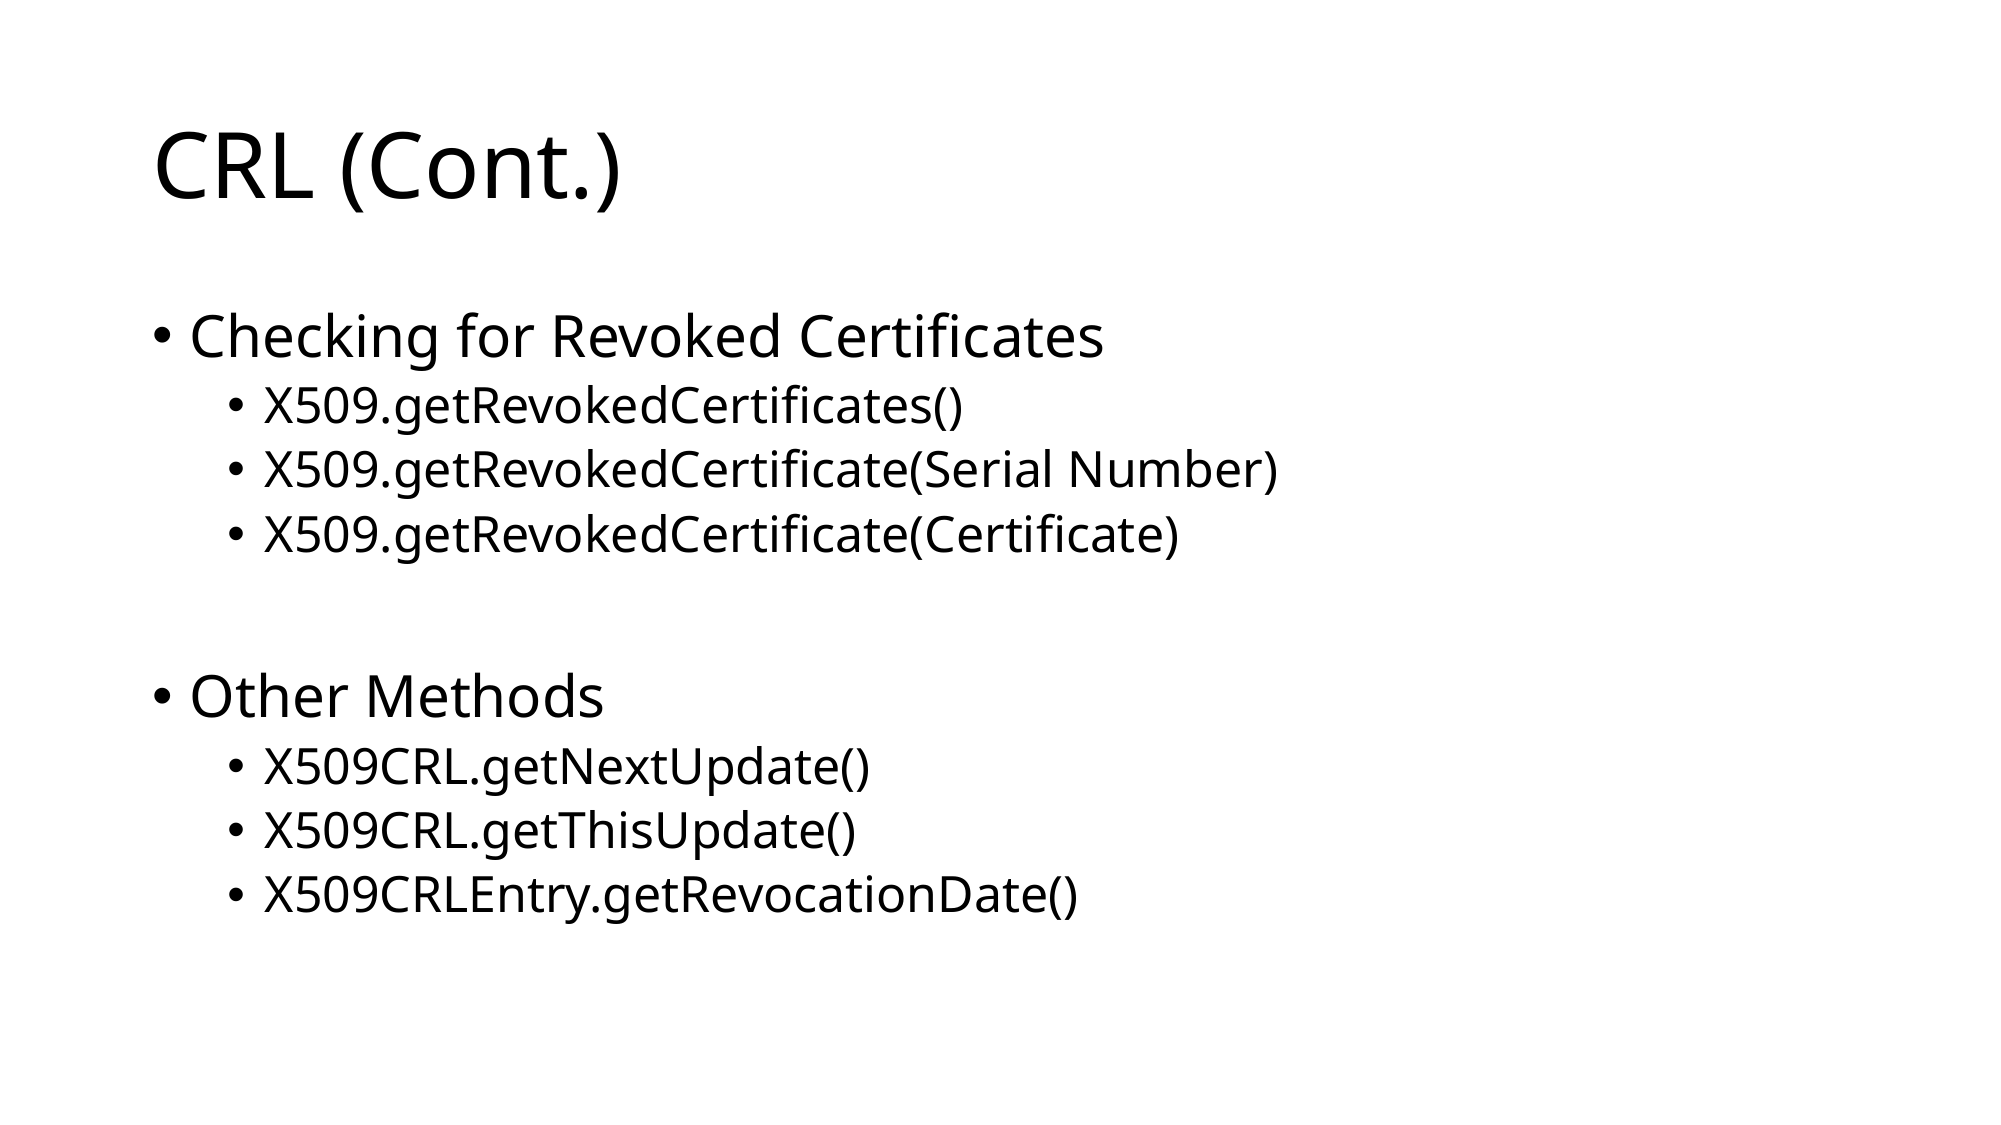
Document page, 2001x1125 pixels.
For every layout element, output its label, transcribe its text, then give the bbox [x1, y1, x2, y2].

list Checking for Revoked Certificates X509.getRevokedCertificates() X509.getRevokedCertificate(Serial Number) X509.getRevokedCertificate(Certificate) Other Methods X509CRL.getNextUpdate() X509CRL.getThisUpdate() X509CRLEntry.getRevocationDate() [137, 299, 1863, 1014]
title CRL (Cont.) [137, 59, 1863, 278]
